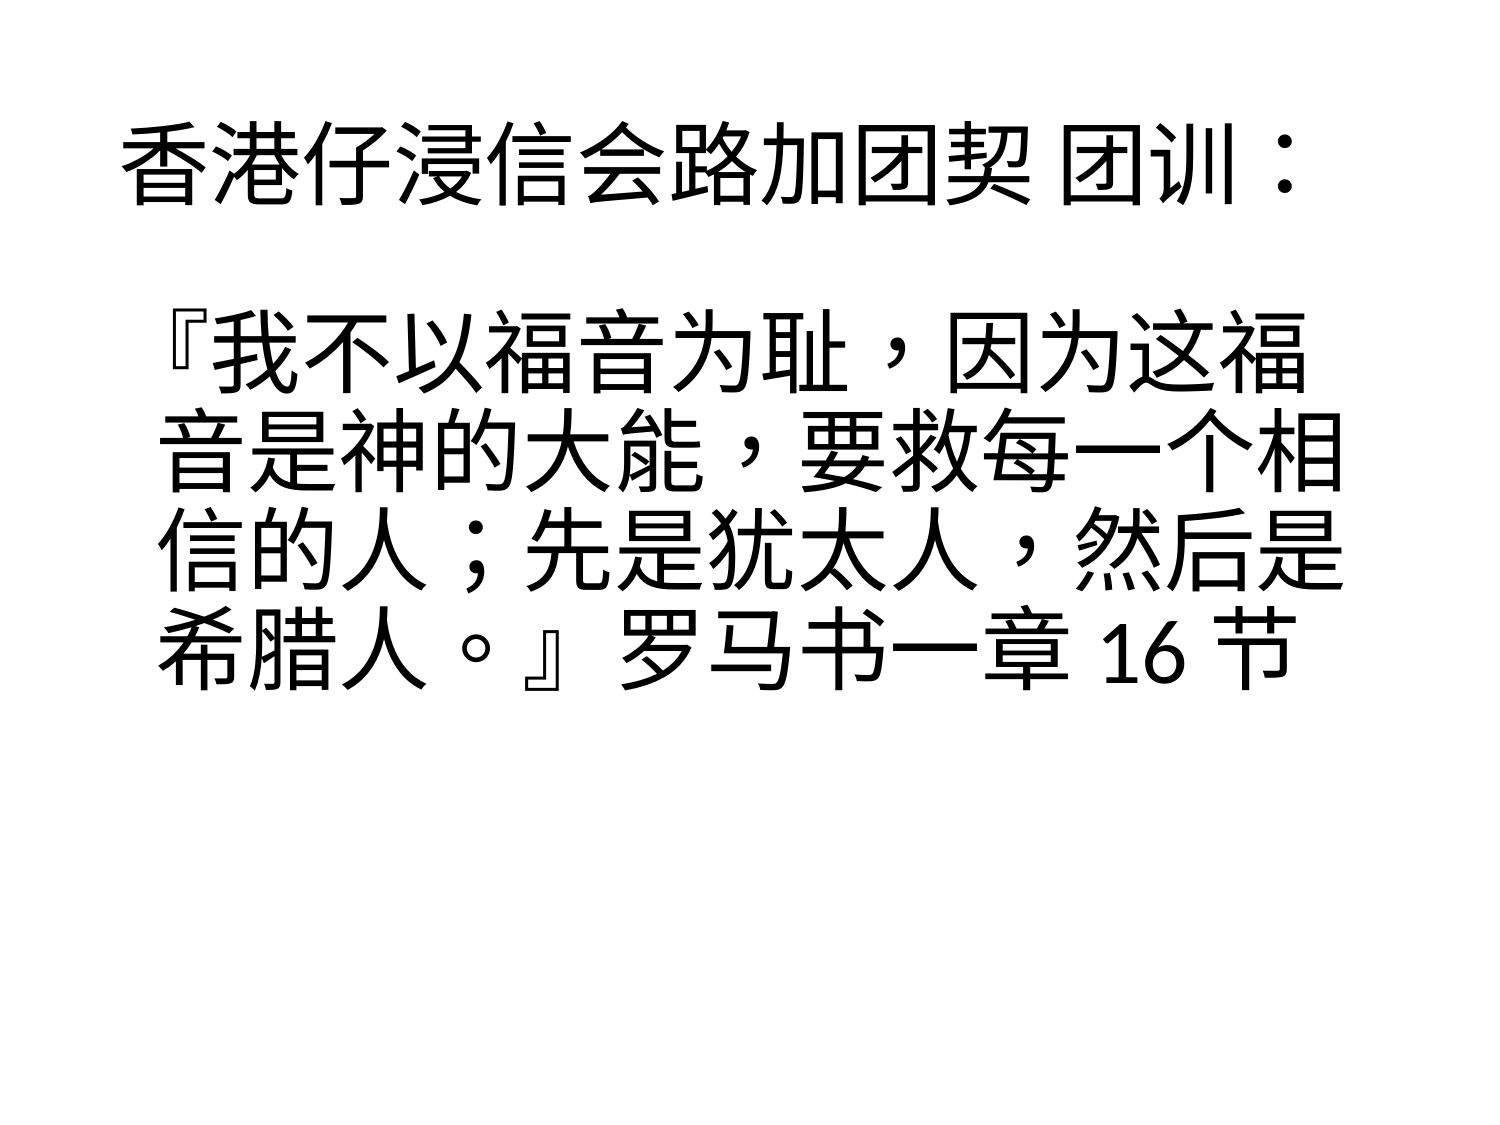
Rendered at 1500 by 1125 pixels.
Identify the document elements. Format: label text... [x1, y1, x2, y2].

list 『我不以福音为耻，因为这福音是神的大能，要救每一个相信的人；先是犹太人，然后是希腊人。』罗马书一章16节 [103, 299, 1397, 1014]
title 香港仔浸信会路加团契 团训： [103, 59, 1397, 278]
